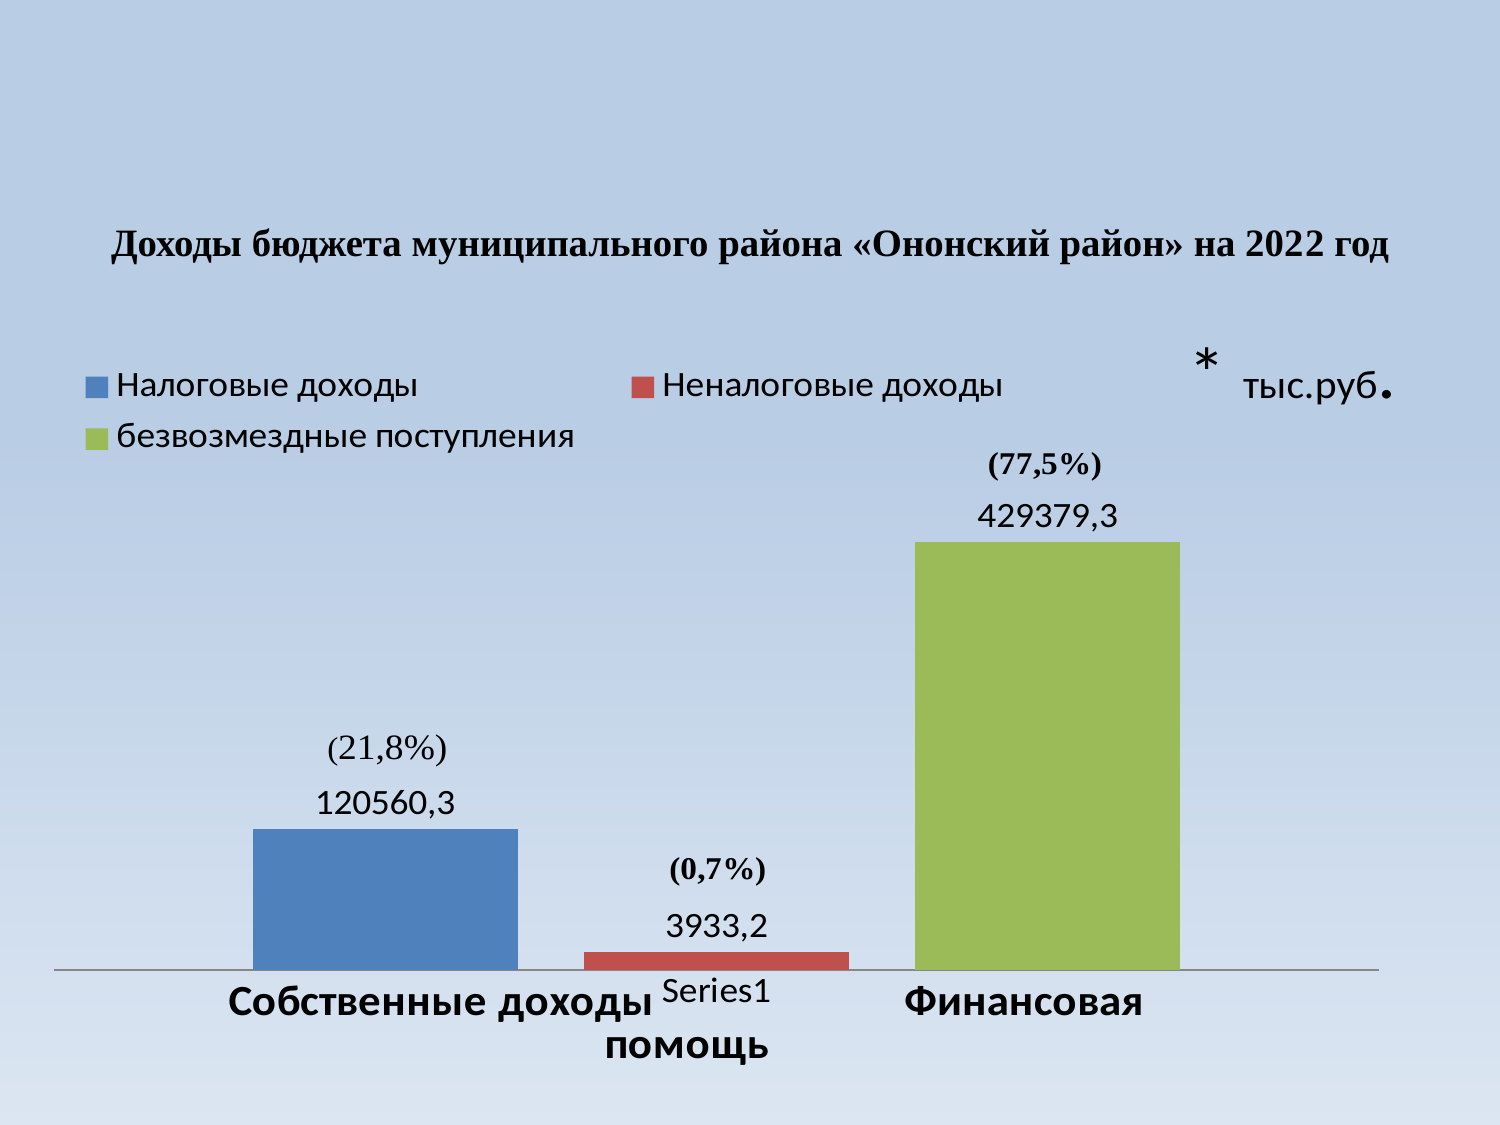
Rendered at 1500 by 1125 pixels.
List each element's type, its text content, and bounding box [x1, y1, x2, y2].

chart [40, 337, 1392, 1083]
title Доходы бюджета муниципального района «Ононский район» на 2022 год [75, 196, 1425, 362]
